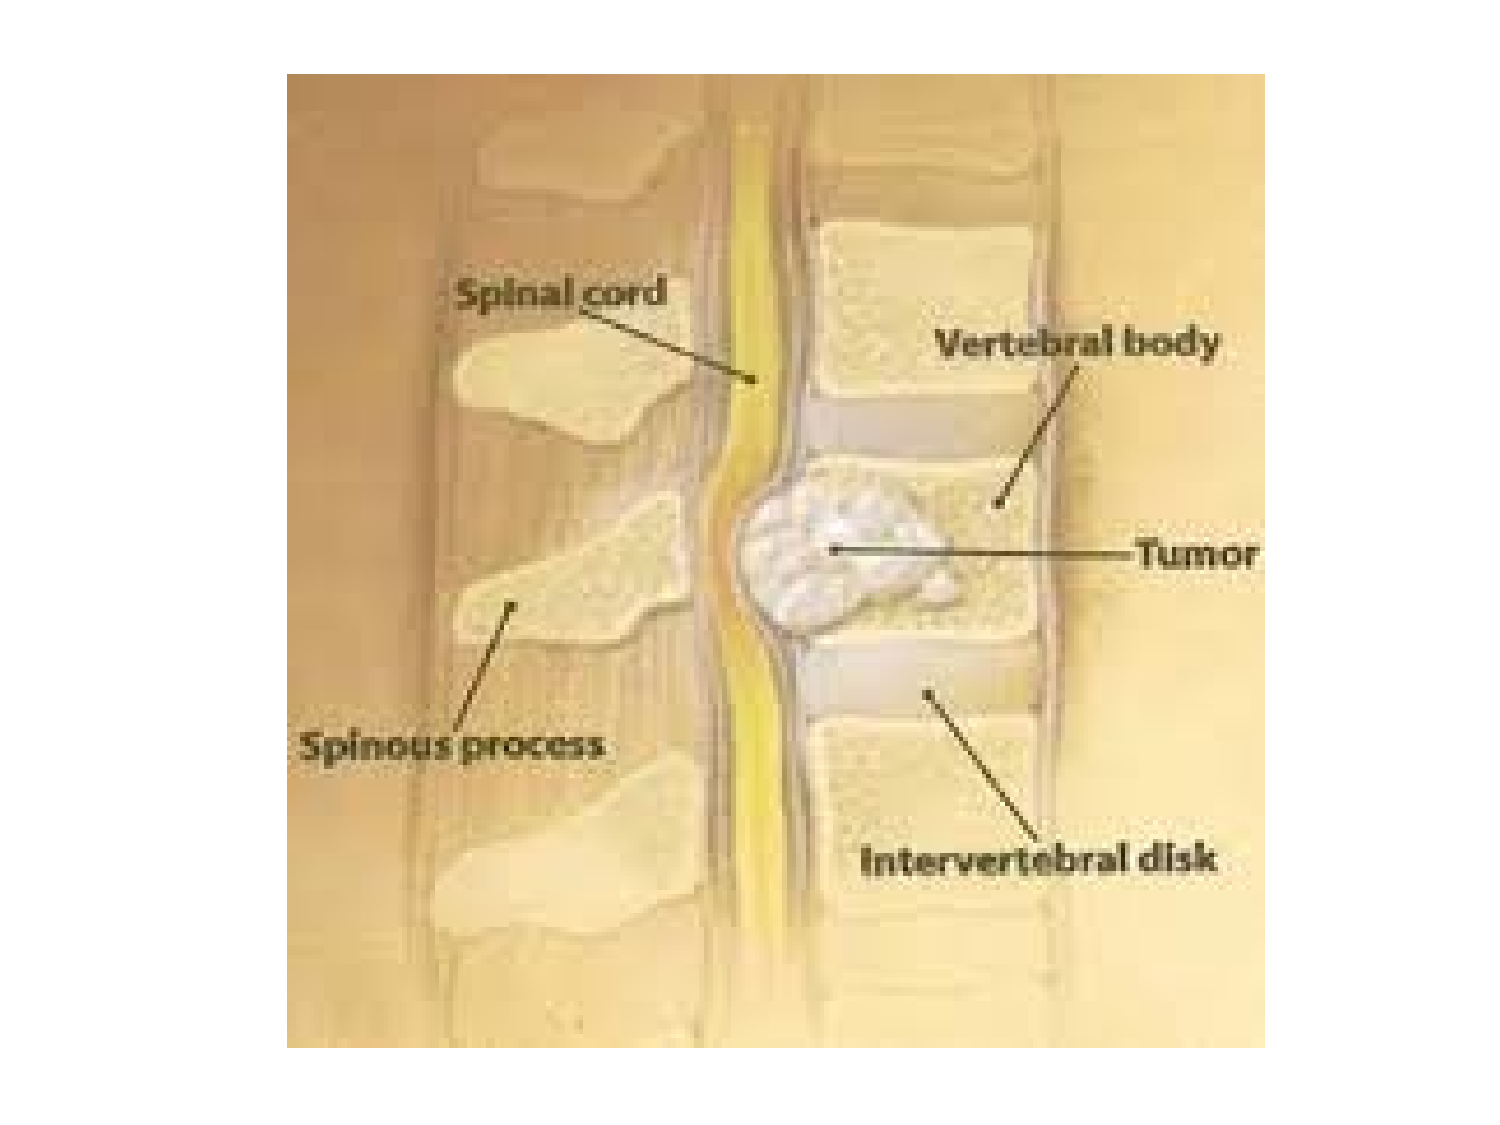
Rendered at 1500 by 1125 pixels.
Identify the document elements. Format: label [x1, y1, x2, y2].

picture [287, 74, 1265, 1048]
